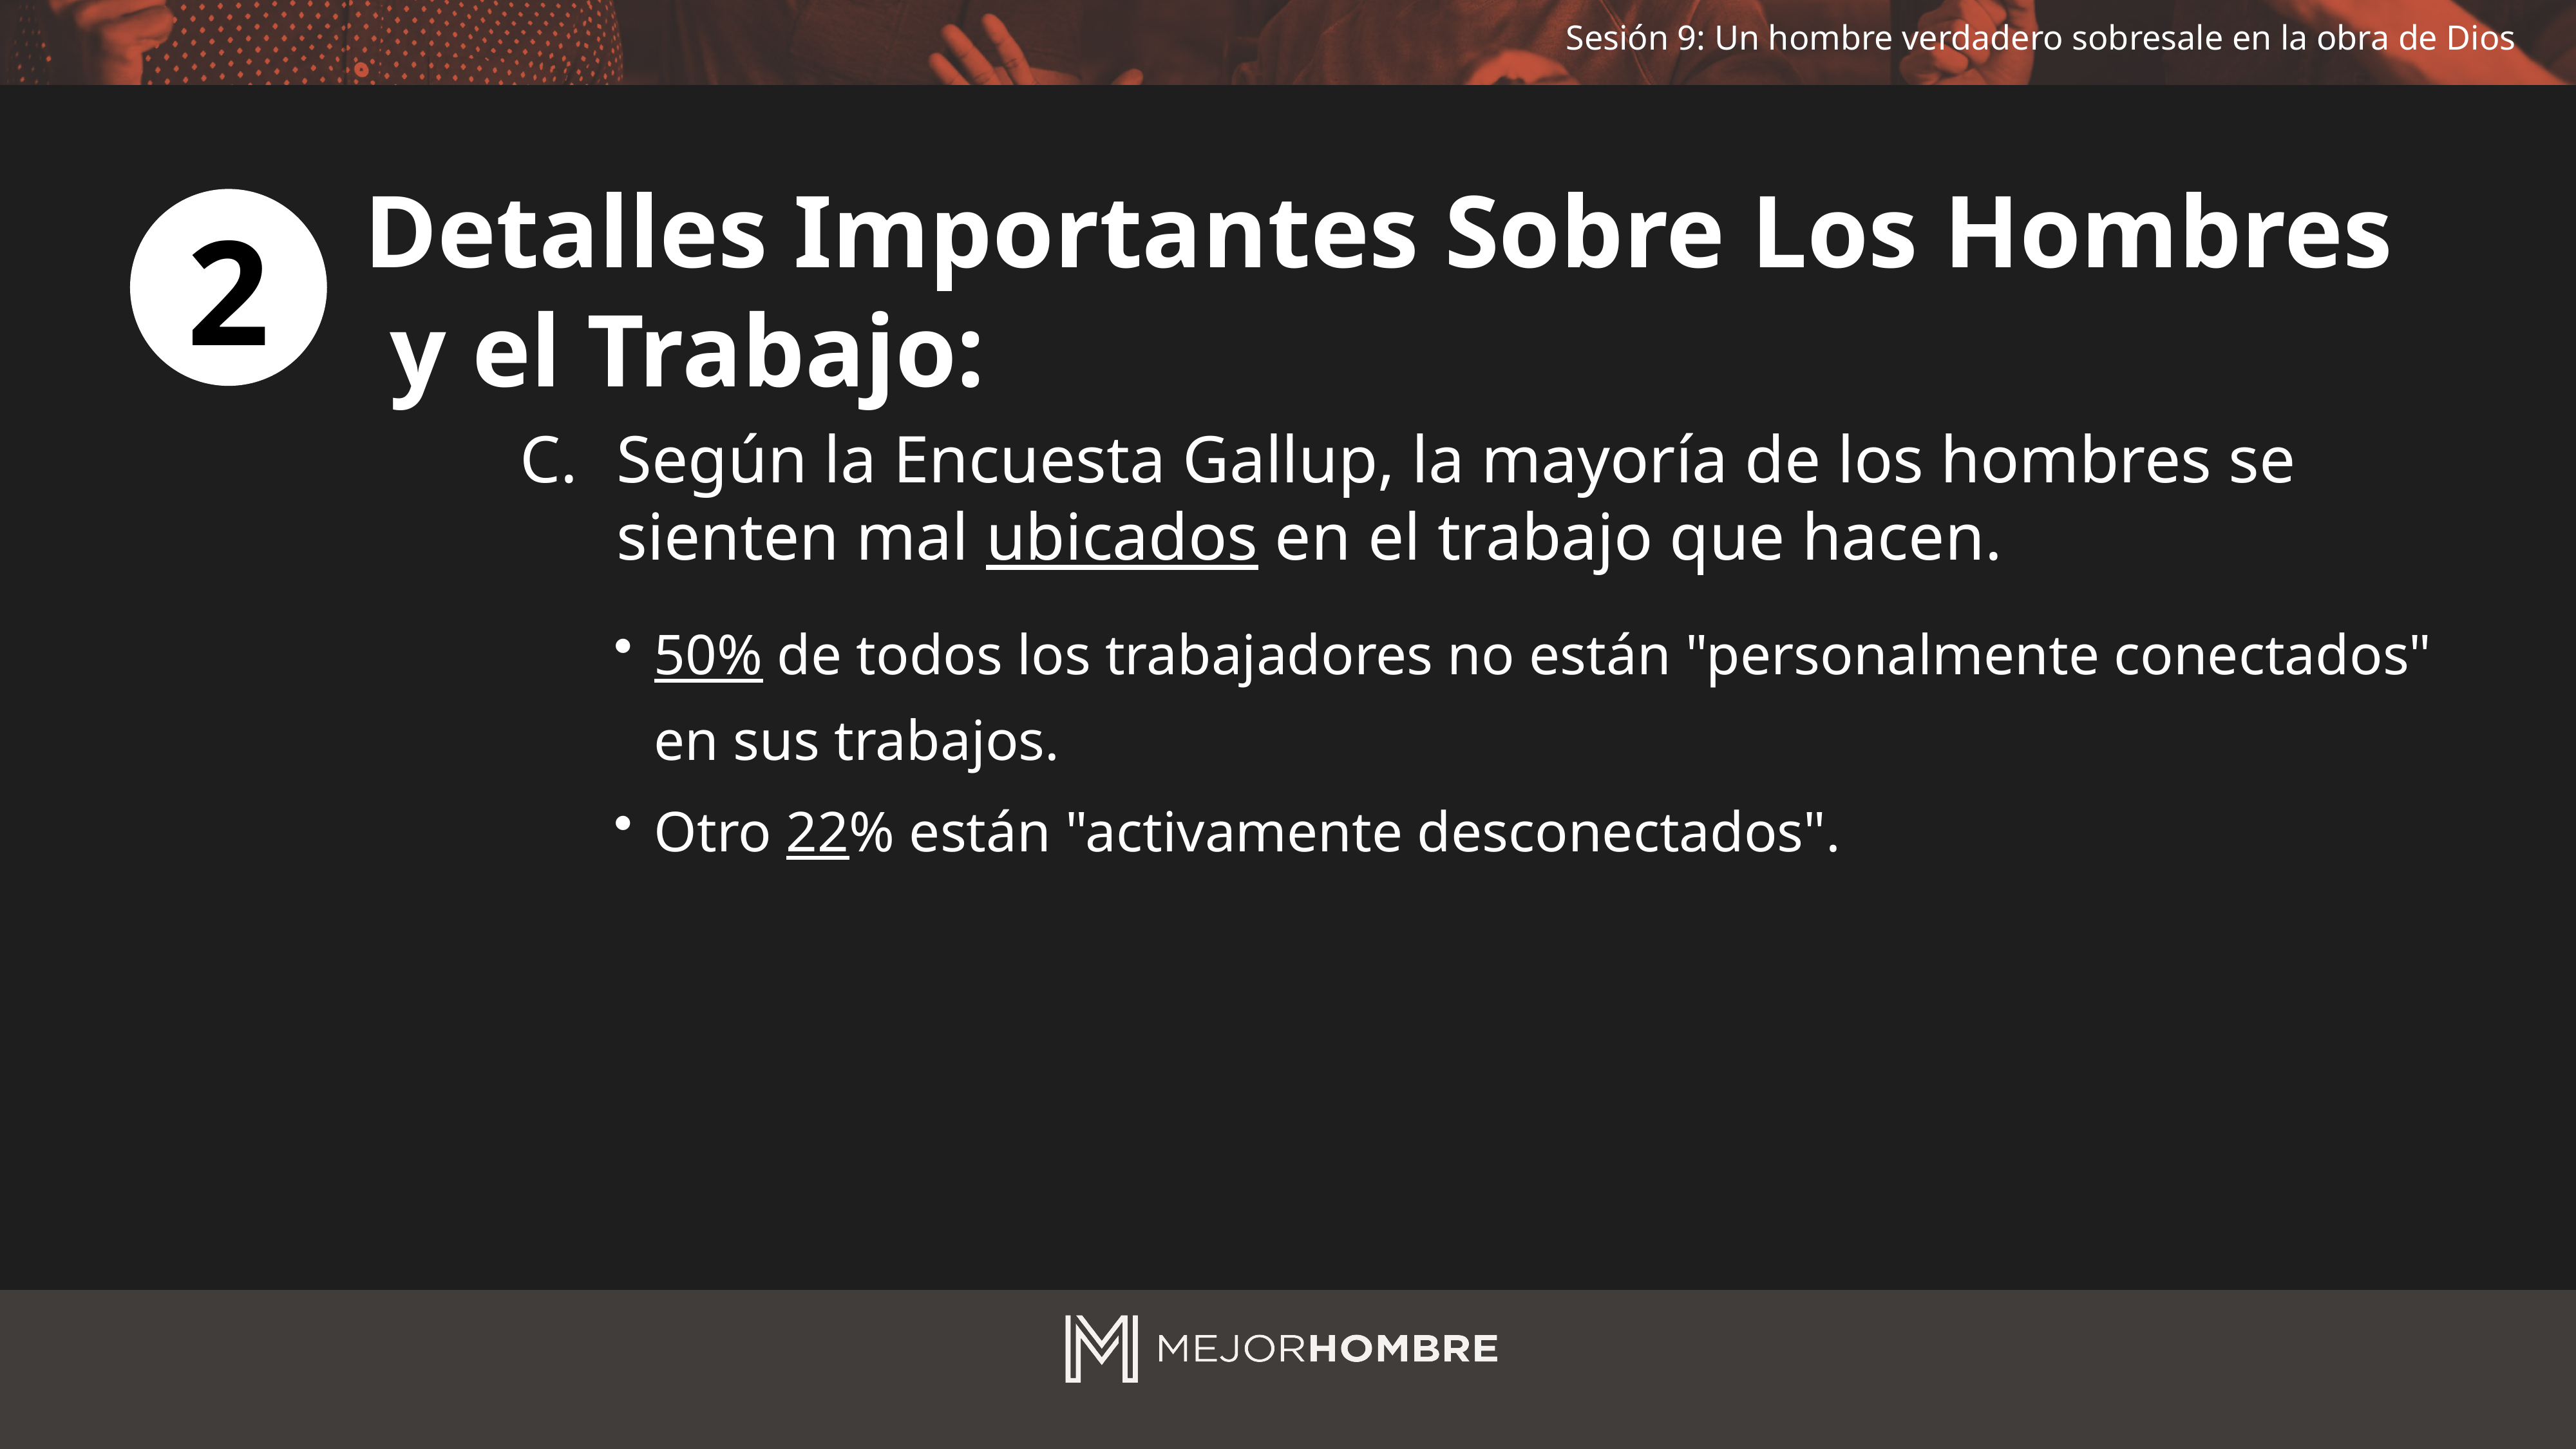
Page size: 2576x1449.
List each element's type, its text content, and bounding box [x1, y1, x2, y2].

picture [1038, 1241, 1524, 1449]
picture [0, 0, 2576, 85]
text_box Detalles Importantes Sobre Los Hombres y el Trabajo: [359, 162, 2400, 412]
text_box Según la Encuesta Gallup, la mayoría de los hombres se sienten mal ubicados en el trabajo que hacen. 50% de todos los trabajadores no están "personalmente conectados" en sus trabajos. Otro 22% están "activamente desconectados". [515, 413, 2508, 868]
text_box 2 [129, 189, 327, 386]
